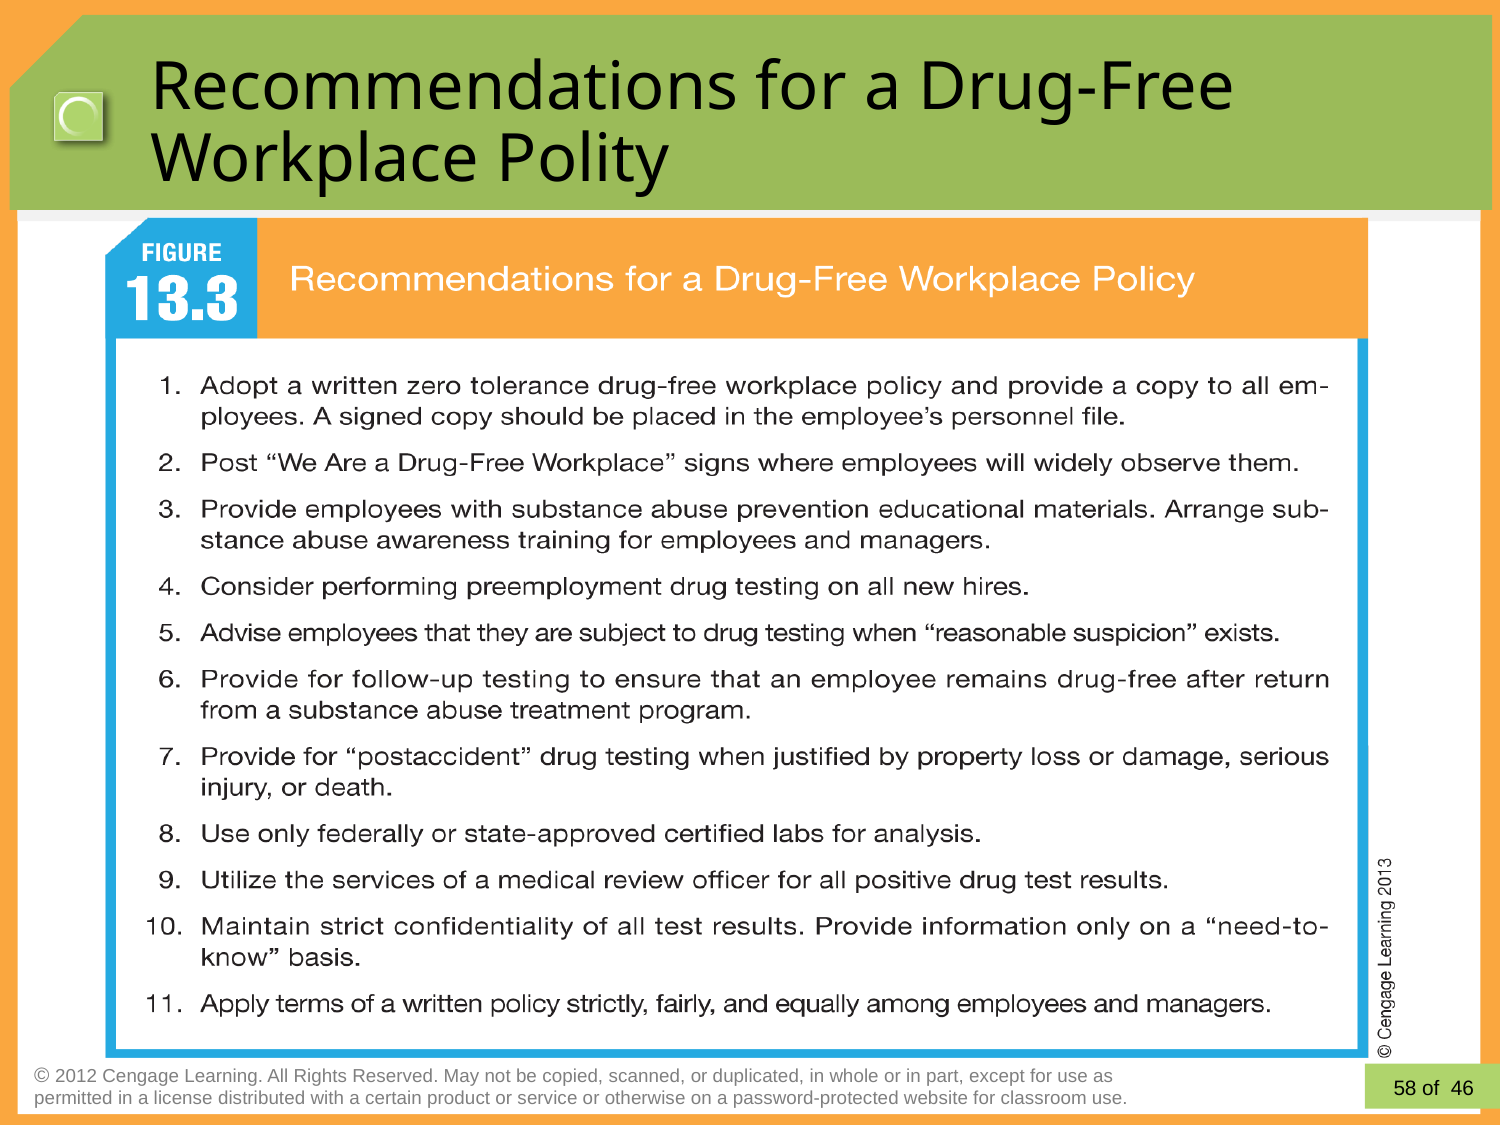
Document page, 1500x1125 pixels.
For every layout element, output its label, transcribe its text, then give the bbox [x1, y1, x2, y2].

title Recommendations for a Drug-Free Workplace Polity [135, 45, 1485, 203]
picture [104, 217, 1396, 1058]
picture [51, 89, 105, 143]
